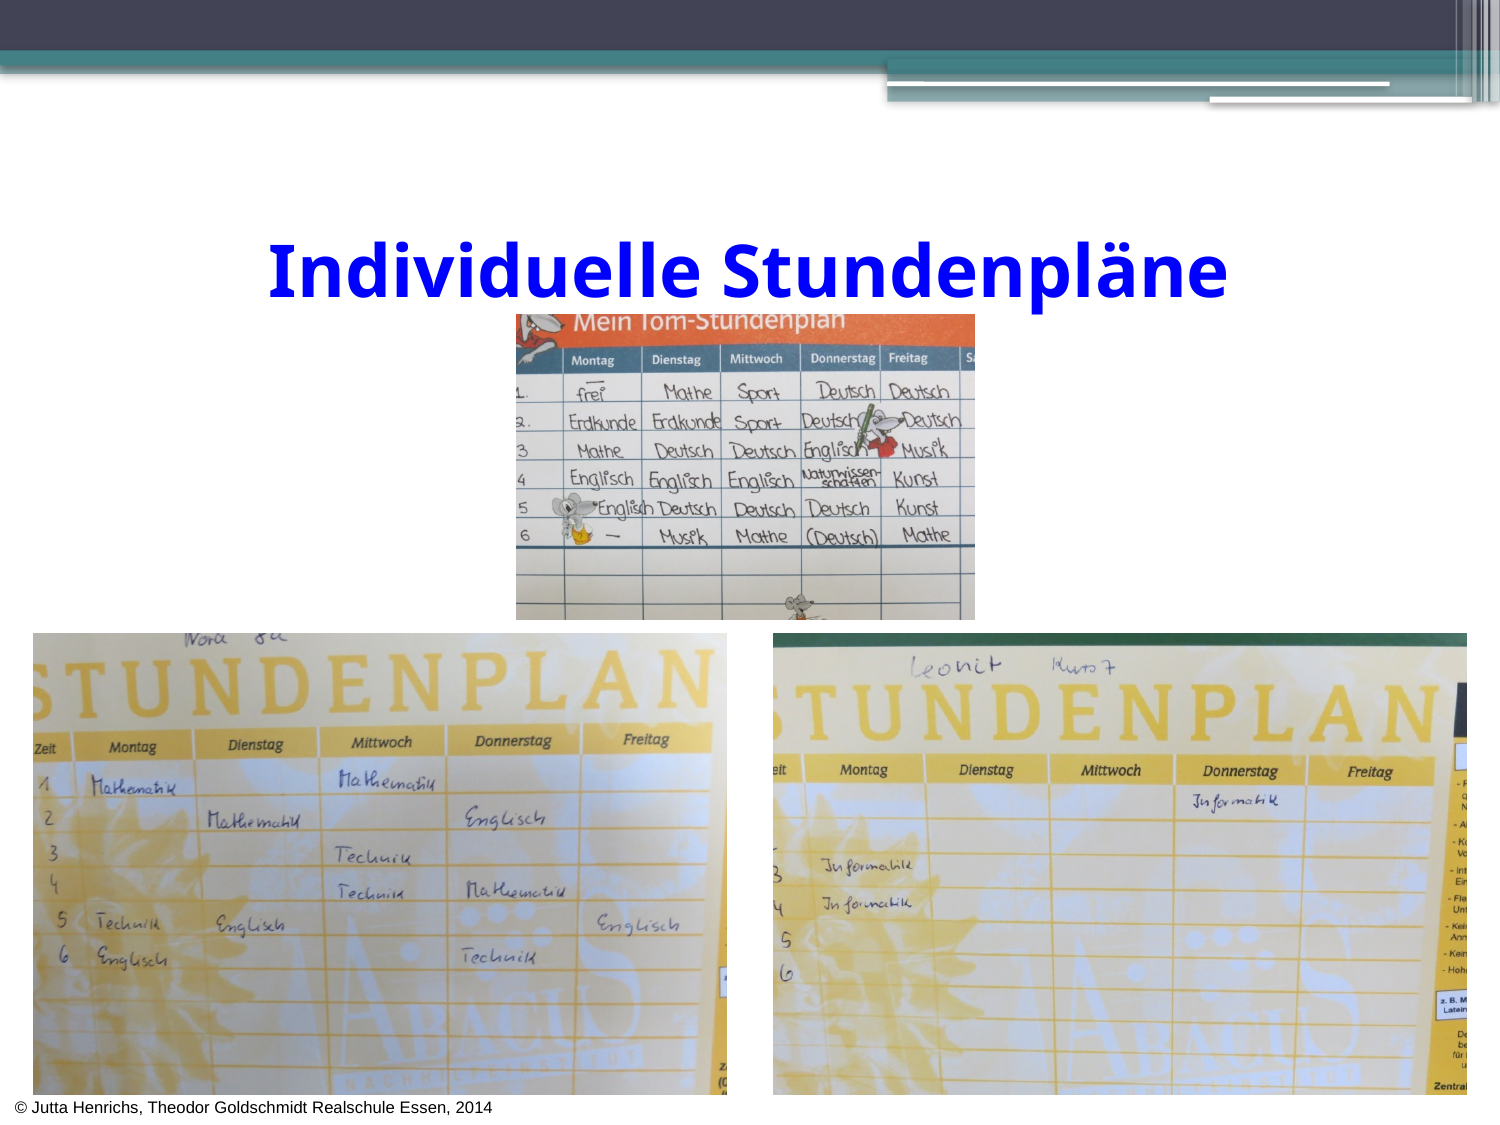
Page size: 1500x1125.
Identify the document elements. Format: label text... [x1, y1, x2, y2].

title Individuelle Stundenpläne [0, 211, 1500, 327]
picture [773, 633, 1467, 1095]
picture [33, 633, 727, 1095]
picture [515, 314, 975, 620]
